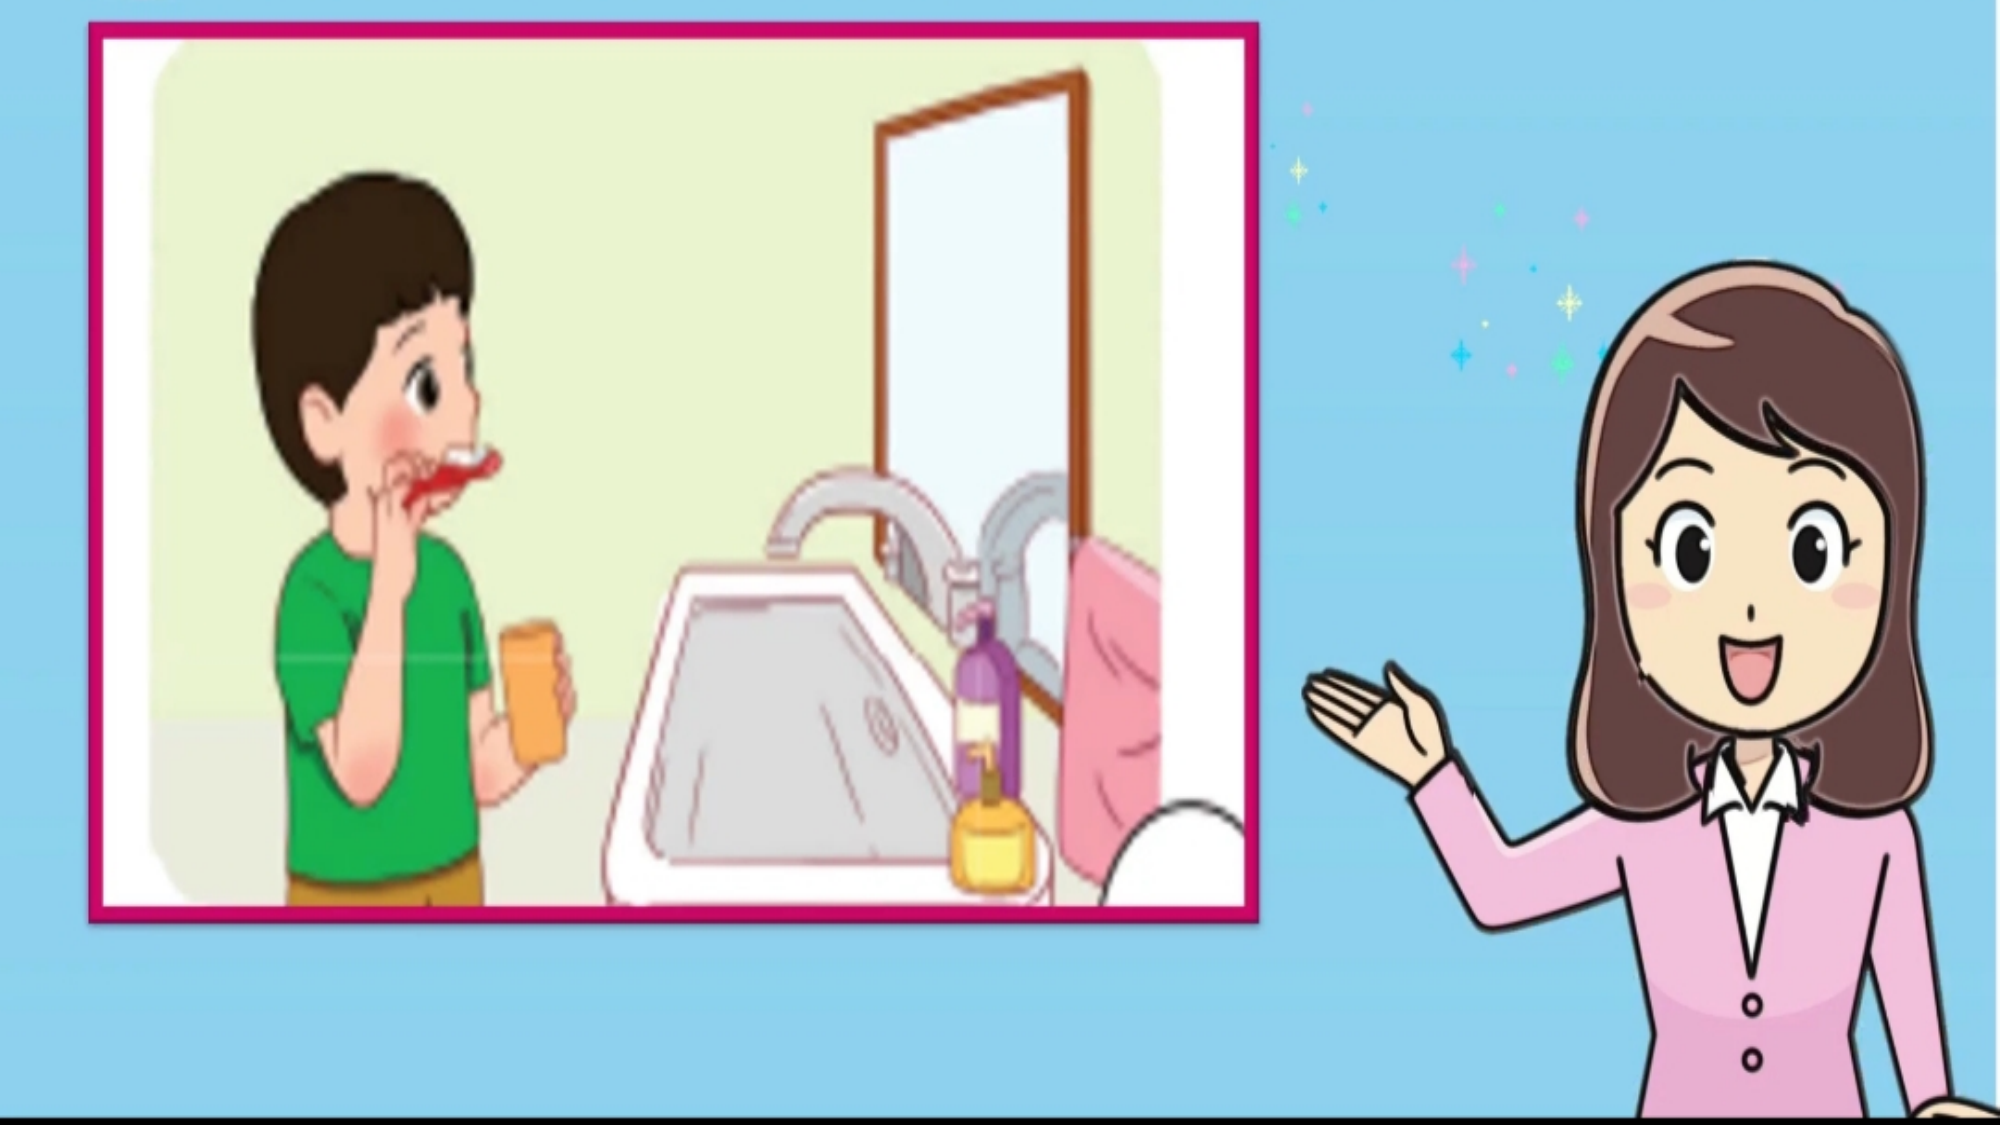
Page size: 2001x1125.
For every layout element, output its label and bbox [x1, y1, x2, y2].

list [0, 0, 2000, 1125]
